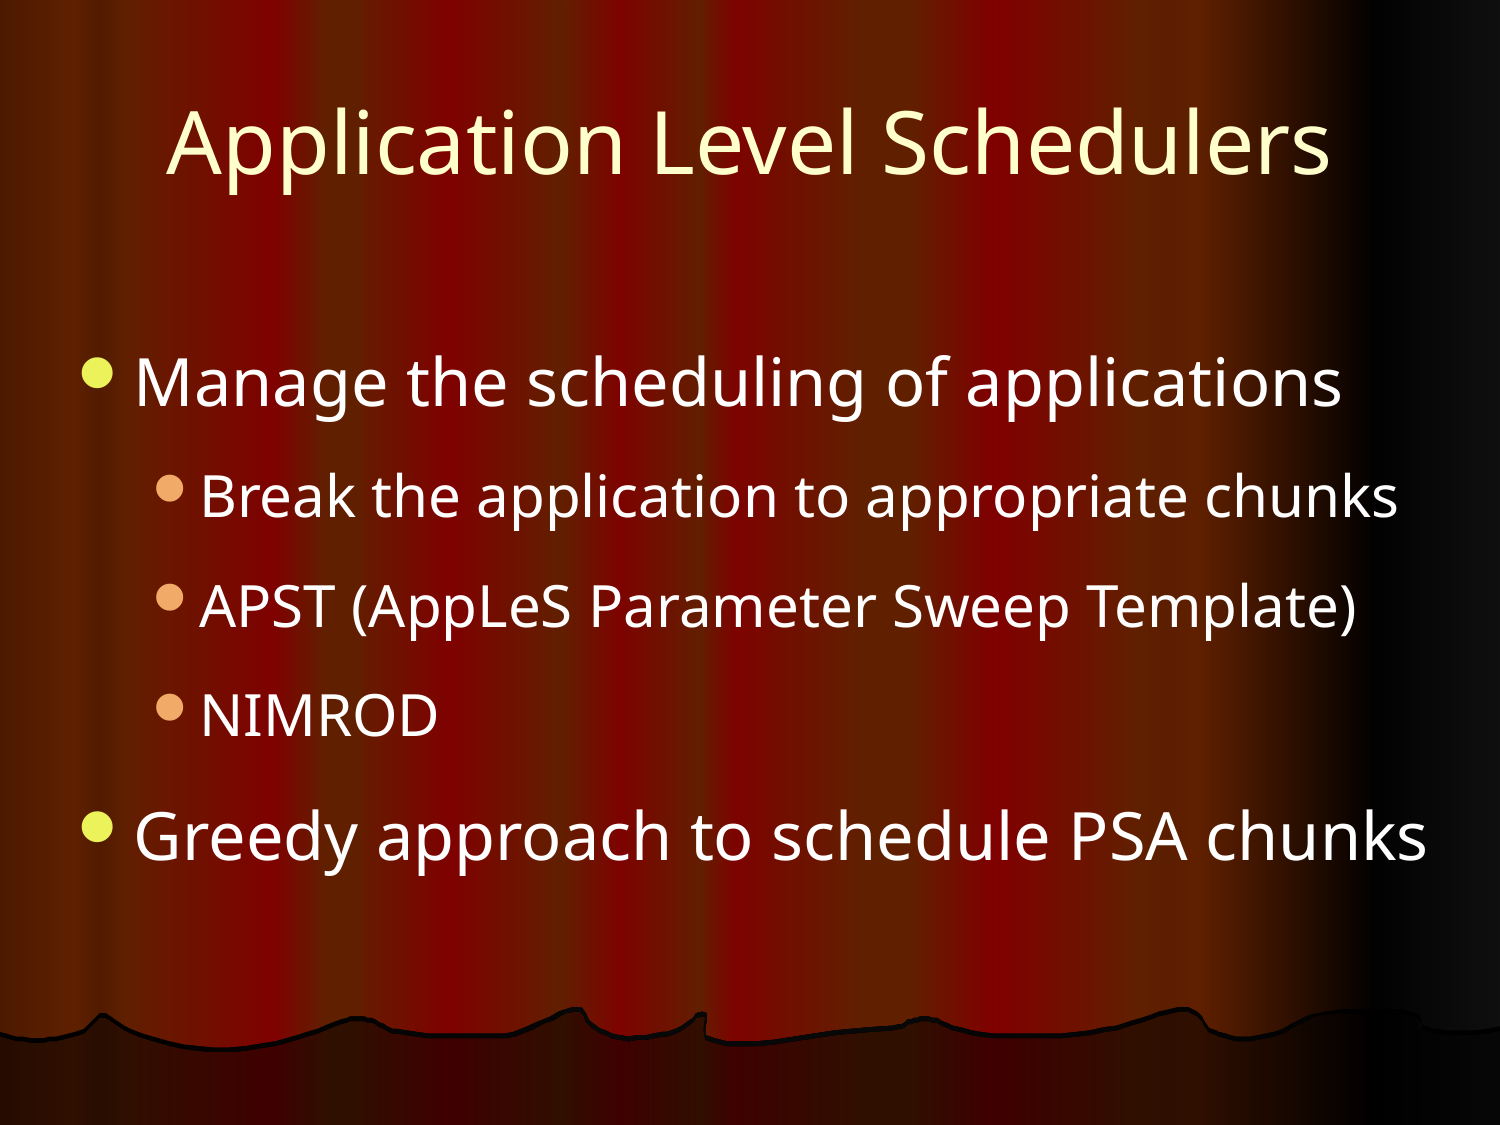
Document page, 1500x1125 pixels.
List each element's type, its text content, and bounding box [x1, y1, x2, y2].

list Manage the scheduling of applications Break the application to appropriate chunks APST (AppLeS Parameter Sweep Template) NIMROD Greedy approach to schedule PSA chunks [62, 299, 1463, 1006]
title Application Level Schedulers [75, 45, 1425, 233]
